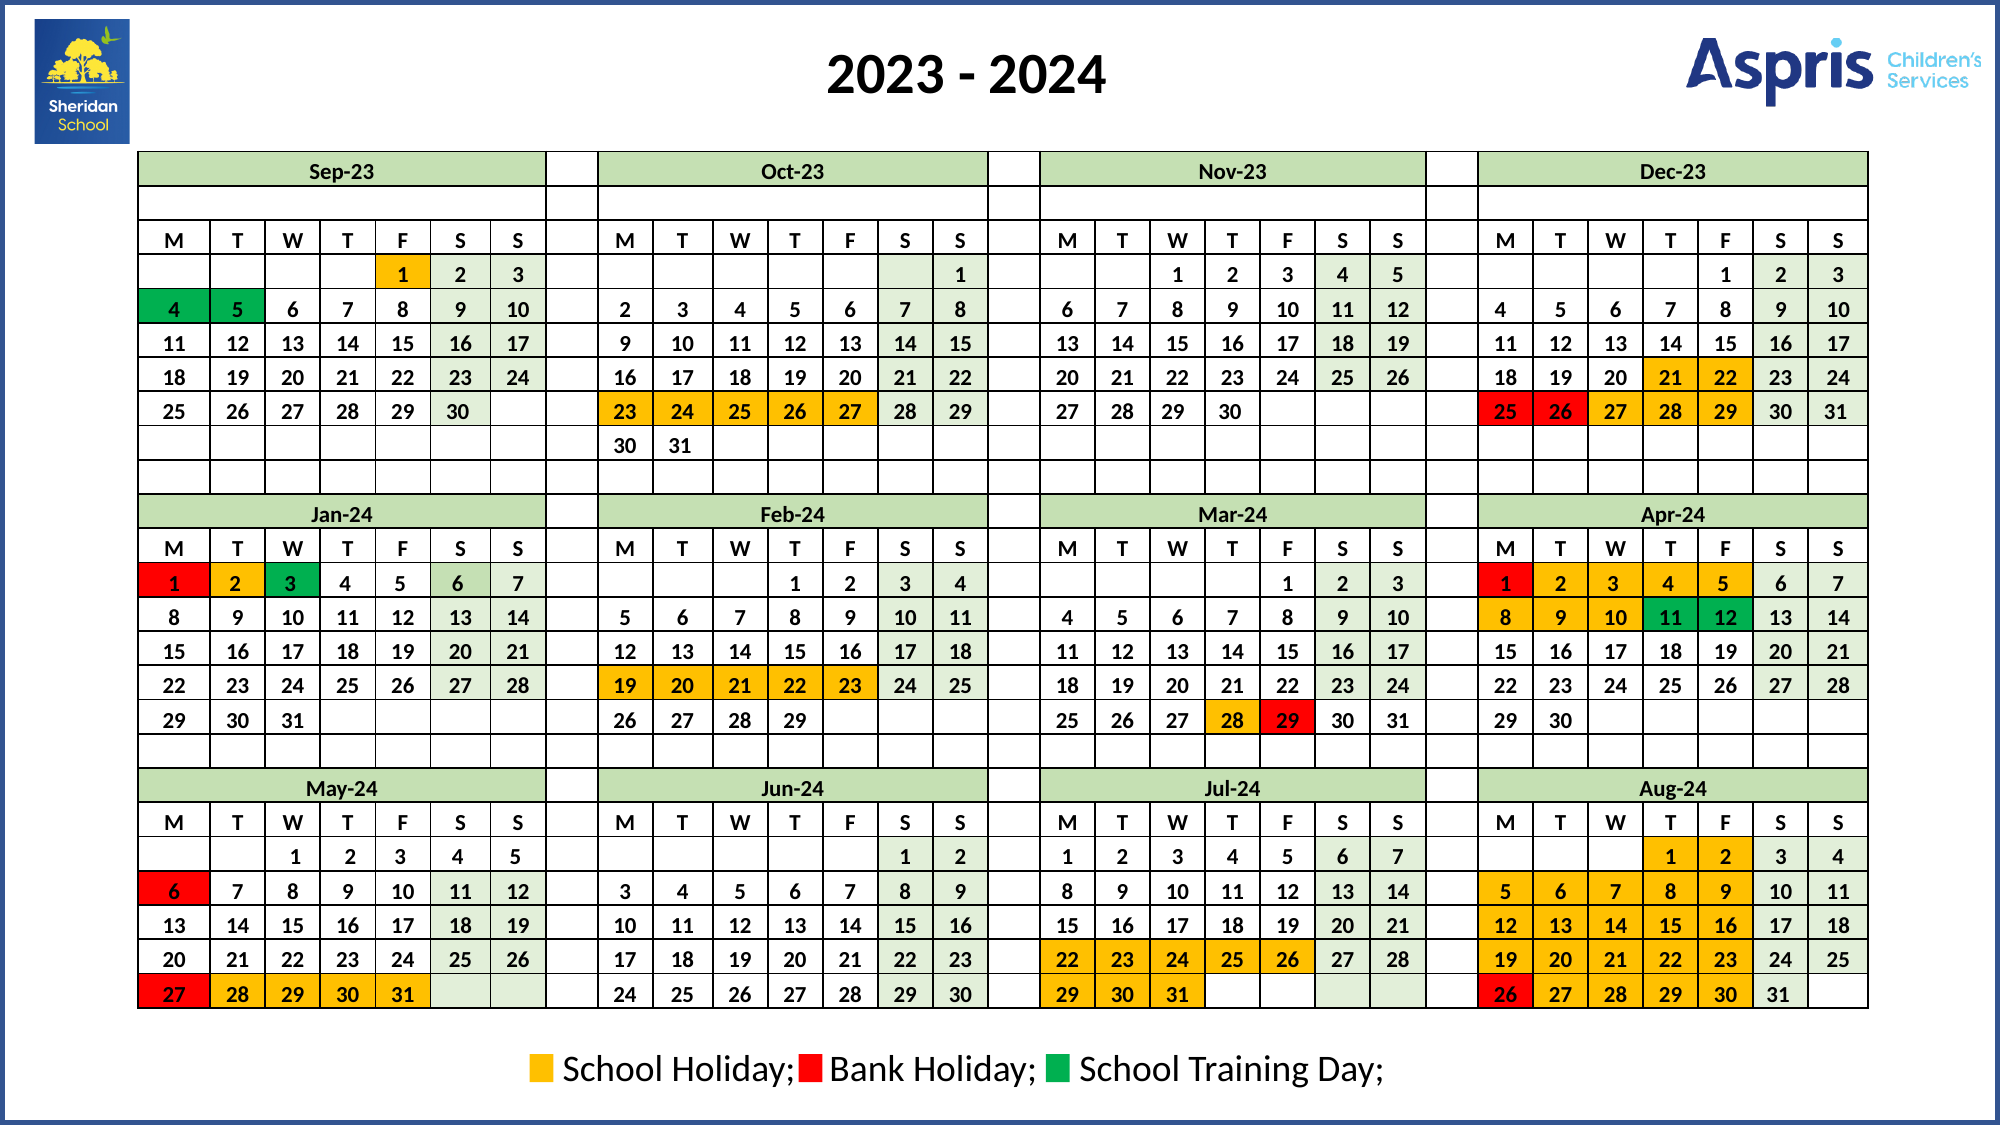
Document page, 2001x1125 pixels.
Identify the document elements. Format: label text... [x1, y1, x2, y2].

table_cell 24 [1151, 940, 1204, 973]
table_cell 4 [1316, 255, 1369, 288]
table_cell M [599, 529, 652, 562]
table_cell 2 [1206, 255, 1259, 288]
table_cell [1041, 255, 1094, 288]
table_cell T [211, 221, 264, 253]
table_cell 4 [654, 872, 712, 904]
table_cell T [1206, 221, 1259, 253]
table_cell [1809, 426, 1867, 459]
table_cell [547, 632, 597, 664]
table_cell 12 [1534, 324, 1587, 356]
table_cell 22 [1479, 666, 1532, 699]
table_cell 29 [1644, 974, 1697, 1007]
table_cell 25 [1479, 392, 1532, 425]
table_cell 2 [1316, 563, 1369, 596]
table_cell [1427, 598, 1477, 630]
table_cell [547, 289, 597, 322]
table_cell 10 [1261, 289, 1314, 322]
table_cell [547, 837, 597, 870]
table_cell 2 [1699, 837, 1752, 870]
table_cell 26 [1261, 940, 1314, 973]
table_cell 27 [1754, 666, 1807, 699]
table_cell F [824, 529, 877, 562]
table_cell [654, 563, 712, 596]
table_cell 29 [769, 700, 822, 733]
table_cell [1427, 255, 1477, 288]
table_cell [1261, 735, 1314, 767]
table_cell 29 [934, 392, 987, 425]
table_cell [1427, 666, 1477, 699]
table_cell 5 [211, 289, 264, 322]
table_cell 5 [599, 598, 652, 630]
picture [1686, 37, 1981, 107]
table_cell 8 [139, 598, 209, 630]
table_cell M [599, 803, 652, 836]
table_cell 9 [321, 872, 375, 904]
table_cell [1754, 700, 1807, 733]
table_cell 24 [1809, 358, 1867, 390]
table_cell 22 [934, 358, 987, 390]
table_cell 17 [654, 358, 712, 390]
table_cell 30 [211, 700, 264, 733]
table_cell 11 [431, 872, 490, 904]
table_cell 14 [1371, 872, 1425, 904]
table_cell 23 [1754, 358, 1807, 390]
table_cell [266, 426, 319, 459]
table_cell 30 [934, 974, 987, 1007]
table_cell 9 [934, 872, 987, 904]
table_cell 12 [1699, 598, 1752, 630]
table_cell 1 [1151, 255, 1204, 288]
table_cell 6 [1316, 837, 1369, 870]
table_cell [1479, 426, 1532, 459]
table_cell [1041, 461, 1094, 493]
table_cell 16 [1699, 906, 1752, 938]
table_cell [376, 735, 430, 767]
table_cell 5 [1371, 255, 1425, 288]
table_cell [1041, 735, 1094, 767]
table_cell [1427, 221, 1477, 253]
table_cell 21 [1809, 632, 1867, 664]
table_cell 10 [266, 598, 319, 630]
table_cell 16 [1316, 632, 1369, 664]
table_cell 12 [1261, 872, 1314, 904]
table_cell 17 [266, 632, 319, 664]
table_cell [989, 803, 1039, 836]
table_cell [1316, 974, 1369, 1007]
table_cell 30 [1206, 392, 1259, 425]
table_cell 27 [1041, 392, 1094, 425]
table_cell 26 [1534, 392, 1587, 425]
table_cell [1206, 461, 1259, 493]
table_cell 26 [714, 974, 767, 1007]
table_cell [1427, 289, 1477, 322]
table_cell 7 [1809, 563, 1867, 596]
table_cell S [934, 221, 987, 253]
table_cell [989, 700, 1039, 733]
table_cell [491, 735, 545, 767]
table_cell 16 [431, 324, 490, 356]
table_cell 21 [211, 940, 264, 973]
table_cell [431, 974, 490, 1007]
table_cell 13 [1754, 598, 1807, 630]
table_cell [376, 426, 430, 459]
table_cell 17 [879, 632, 932, 664]
table_cell [1427, 392, 1477, 425]
table_cell 18 [1316, 324, 1369, 356]
table_cell S [491, 529, 545, 562]
table_cell 24 [1754, 940, 1807, 973]
table_cell 1 [1041, 837, 1094, 870]
table_cell [547, 221, 597, 253]
table_cell 28 [824, 974, 877, 1007]
table_cell [824, 837, 877, 870]
table_cell F [1699, 529, 1752, 562]
table_header Nov-23 [1041, 152, 1425, 185]
table_cell 29 [1041, 974, 1094, 1007]
table_cell [1644, 735, 1697, 767]
table_cell [654, 735, 712, 767]
table_cell 18 [431, 906, 490, 938]
table_cell 28 [491, 666, 545, 699]
table_cell [1534, 461, 1587, 493]
table_cell 9 [599, 324, 652, 356]
table_cell W [1589, 803, 1642, 836]
table_cell F [1261, 221, 1314, 253]
table_cell 8 [879, 872, 932, 904]
table_cell 7 [879, 289, 932, 322]
table_cell [989, 666, 1039, 699]
table_cell [1316, 461, 1369, 493]
table_cell 21 [879, 358, 932, 390]
table_cell 22 [1261, 666, 1314, 699]
table_cell [1809, 700, 1867, 733]
table_cell [547, 426, 597, 459]
table_cell 16 [321, 906, 375, 938]
table_cell 10 [376, 872, 430, 904]
table_cell 21 [824, 940, 877, 973]
table_cell [599, 563, 652, 596]
table_cell 27 [1316, 940, 1369, 973]
table_cell W [266, 221, 319, 253]
table_cell [599, 255, 652, 288]
table_cell 21 [714, 666, 767, 699]
table_cell 27 [1534, 974, 1587, 1007]
table_cell 22 [139, 666, 209, 699]
table_cell S [879, 221, 932, 253]
table_cell [1427, 529, 1477, 562]
table_cell 4 [321, 563, 375, 596]
table_cell 7 [1096, 289, 1149, 322]
table_cell 31 [654, 426, 712, 459]
table_cell 10 [491, 289, 545, 322]
table_cell [1427, 803, 1477, 836]
table_cell 12 [599, 632, 652, 664]
table_cell [989, 974, 1039, 1007]
table_cell 11 [1479, 324, 1532, 356]
table_cell [1206, 426, 1259, 459]
table_cell 30 [431, 392, 490, 425]
table_cell 1 [376, 255, 430, 288]
table_cell T [654, 221, 712, 253]
table_cell 31 [1371, 700, 1425, 733]
table_cell 25 [654, 974, 712, 1007]
table_cell 8 [1644, 872, 1697, 904]
table_cell W [1589, 529, 1642, 562]
table_cell [1427, 974, 1477, 1007]
table_cell S [1754, 529, 1807, 562]
table_cell 16 [599, 358, 652, 390]
table_cell 14 [1589, 906, 1642, 938]
table_cell [714, 563, 767, 596]
table_cell F [1699, 221, 1752, 253]
table_cell 24 [599, 974, 652, 1007]
table_cell [1371, 392, 1425, 425]
table_cell 17 [1261, 324, 1314, 356]
table_cell 15 [1151, 324, 1204, 356]
table_cell Feb-24 [599, 495, 987, 527]
table_cell 5 [491, 837, 545, 870]
table_cell S [934, 529, 987, 562]
table_cell [547, 392, 597, 425]
table_cell 19 [1371, 324, 1425, 356]
table_cell 26 [1699, 666, 1752, 699]
table_cell [1479, 255, 1532, 288]
table_cell 28 [1096, 392, 1149, 425]
table_cell 30 [1534, 700, 1587, 733]
table_cell 25 [1206, 940, 1259, 973]
table_cell 20 [1151, 666, 1204, 699]
table_cell [321, 255, 375, 288]
table_cell [1427, 769, 1477, 801]
table_cell [321, 461, 375, 493]
table_cell 18 [1479, 358, 1532, 390]
table_cell 5 [714, 872, 767, 904]
table_cell 2 [211, 563, 264, 596]
table_cell 12 [1479, 906, 1532, 938]
table_cell 27 [266, 392, 319, 425]
table_header Sep-23 [139, 152, 545, 185]
table_cell [1206, 735, 1259, 767]
table_cell [1371, 974, 1425, 1007]
table_cell [934, 700, 987, 733]
table_cell 29 [266, 974, 319, 1007]
table_cell 7 [321, 289, 375, 322]
table_cell [879, 426, 932, 459]
table_cell 13 [1151, 632, 1204, 664]
table_cell [1427, 187, 1477, 219]
table_cell 24 [1371, 666, 1425, 699]
table_cell Jul-24 [1041, 769, 1425, 801]
table_cell 29 [1479, 700, 1532, 733]
table_cell 24 [266, 666, 319, 699]
table_cell 20 [1041, 358, 1094, 390]
table_cell 28 [321, 392, 375, 425]
table_cell 3 [1754, 837, 1807, 870]
table_cell 27 [1151, 700, 1204, 733]
table_cell 18 [654, 940, 712, 973]
table_cell 9 [431, 289, 490, 322]
table_cell [139, 735, 209, 767]
table_cell [1206, 563, 1259, 596]
table_cell 17 [491, 324, 545, 356]
table_cell 23 [1534, 666, 1587, 699]
table_cell 11 [654, 906, 712, 938]
table_cell 1 [1644, 837, 1697, 870]
table_cell S [431, 529, 490, 562]
table_cell 16 [1096, 906, 1149, 938]
table_cell [989, 187, 1039, 219]
table_cell [1151, 461, 1204, 493]
table_cell [431, 426, 490, 459]
table_cell 30 [1316, 700, 1369, 733]
table_cell M [1479, 803, 1532, 836]
table_cell 24 [1261, 358, 1314, 390]
table_cell 14 [491, 598, 545, 630]
table_cell 7 [211, 872, 264, 904]
table_cell 3 [1809, 255, 1867, 288]
table_cell 1 [1699, 255, 1752, 288]
table_cell [989, 495, 1039, 527]
table_cell [1644, 426, 1697, 459]
table_cell 25 [139, 392, 209, 425]
table_cell [1371, 735, 1425, 767]
table_cell F [1699, 803, 1752, 836]
table_header [989, 152, 1039, 185]
table_cell 22 [266, 940, 319, 973]
table_cell [1534, 735, 1587, 767]
table_cell [1261, 461, 1314, 493]
table_cell W [1151, 221, 1204, 253]
table_cell [1427, 461, 1477, 493]
table_cell [989, 735, 1039, 767]
table_cell 16 [1206, 324, 1259, 356]
table_cell [1754, 426, 1807, 459]
table_cell 23 [934, 940, 987, 973]
table_cell [1151, 563, 1204, 596]
table_cell 13 [654, 632, 712, 664]
table_cell 3 [376, 837, 430, 870]
table_cell 19 [1699, 632, 1752, 664]
table_cell 6 [1151, 598, 1204, 630]
table_cell 12 [769, 324, 822, 356]
table_cell [376, 461, 430, 493]
table_cell [1316, 735, 1369, 767]
table_cell 17 [599, 940, 652, 973]
table_cell [989, 529, 1039, 562]
table_cell S [431, 221, 490, 253]
table_cell 5 [376, 563, 430, 596]
table_cell [1427, 563, 1477, 596]
table_cell 29 [139, 700, 209, 733]
table_cell [491, 700, 545, 733]
table_cell 14 [824, 906, 877, 938]
table_cell 15 [1479, 632, 1532, 664]
table_cell 10 [1809, 289, 1867, 322]
table_cell [989, 598, 1039, 630]
table_cell 15 [769, 632, 822, 664]
table_cell 28 [1371, 940, 1425, 973]
table_cell W [714, 803, 767, 836]
table_cell [211, 837, 264, 870]
table_cell T [1534, 221, 1587, 253]
table_cell 22 [1699, 358, 1752, 390]
table_cell T [321, 221, 375, 253]
table_cell 8 [769, 598, 822, 630]
table_cell [1151, 426, 1204, 459]
table_cell [547, 940, 597, 973]
table_cell M [139, 221, 209, 253]
table_cell W [1151, 803, 1204, 836]
table_cell 20 [139, 940, 209, 973]
table_cell 30 [321, 974, 375, 1007]
table_cell [1479, 461, 1532, 493]
table_cell 8 [1041, 872, 1094, 904]
table_cell [824, 461, 877, 493]
table_cell 26 [376, 666, 430, 699]
table_cell T [1644, 529, 1697, 562]
table_cell 1 [769, 563, 822, 596]
table_cell [547, 358, 597, 390]
table_cell [1096, 426, 1149, 459]
table_cell 7 [1206, 598, 1259, 630]
table_cell 3 [599, 872, 652, 904]
table_cell 26 [769, 392, 822, 425]
table_cell 11 [321, 598, 375, 630]
table_cell 4 [1206, 837, 1259, 870]
table_cell 24 [491, 358, 545, 390]
table_cell [989, 461, 1039, 493]
table_cell T [1644, 221, 1697, 253]
table_cell 29 [376, 392, 430, 425]
table_cell 6 [1589, 289, 1642, 322]
table_cell [1427, 837, 1477, 870]
table_cell 10 [1371, 598, 1425, 630]
table_cell T [769, 221, 822, 253]
table_cell 30 [1754, 392, 1807, 425]
table_cell [879, 461, 932, 493]
table_cell 10 [1754, 872, 1807, 904]
table_cell S [1316, 529, 1369, 562]
table_cell [547, 700, 597, 733]
table_cell 16 [1534, 632, 1587, 664]
table_cell 6 [1754, 563, 1807, 596]
table_cell [714, 735, 767, 767]
table_header Oct-23 [599, 152, 987, 185]
table_cell W [1589, 221, 1642, 253]
table_cell [1699, 426, 1752, 459]
table_cell 12 [1096, 632, 1149, 664]
table_cell 2 [599, 289, 652, 322]
table_cell [547, 906, 597, 938]
table_cell [989, 940, 1039, 973]
table_cell 25 [321, 666, 375, 699]
table_cell [266, 735, 319, 767]
table_cell F [1261, 529, 1314, 562]
table_cell 12 [211, 324, 264, 356]
table_cell [1699, 735, 1752, 767]
table_cell 4 [1041, 598, 1094, 630]
table_cell 15 [266, 906, 319, 938]
table_cell S [491, 803, 545, 836]
table_cell 15 [139, 632, 209, 664]
table_cell [1041, 426, 1094, 459]
table_cell 11 [934, 598, 987, 630]
table_cell 2 [1754, 255, 1807, 288]
table_cell M [139, 529, 209, 562]
table_cell S [934, 803, 987, 836]
table_cell 31 [1754, 974, 1807, 1007]
table_cell [824, 700, 877, 733]
table_cell [824, 426, 877, 459]
table_cell [599, 461, 652, 493]
table_cell 27 [824, 392, 877, 425]
table_cell W [714, 221, 767, 253]
table_cell [769, 426, 822, 459]
table_cell [211, 255, 264, 288]
table_cell W [266, 803, 319, 836]
table_cell 21 [1371, 906, 1425, 938]
table_cell [1479, 735, 1532, 767]
table_cell T [769, 803, 822, 836]
table_cell 23 [599, 392, 652, 425]
table_cell 24 [376, 940, 430, 973]
table_cell Apr-24 [1479, 495, 1867, 527]
table_cell 19 [1096, 666, 1149, 699]
table_cell [266, 255, 319, 288]
table_cell 13 [1589, 324, 1642, 356]
table_cell 25 [1316, 358, 1369, 390]
table_cell M [139, 803, 209, 836]
table_cell 30 [1699, 974, 1752, 1007]
table_cell 6 [139, 872, 209, 904]
table_cell 6 [654, 598, 712, 630]
table_cell T [769, 529, 822, 562]
table_cell 23 [1096, 940, 1149, 973]
table_cell [1479, 837, 1532, 870]
table_cell 3 [491, 255, 545, 288]
table_cell 27 [139, 974, 209, 1007]
table_cell 21 [321, 358, 375, 390]
table_cell S [1316, 221, 1369, 253]
table_cell 4 [714, 289, 767, 322]
table_cell [1371, 426, 1425, 459]
table_cell [1534, 837, 1587, 870]
table_cell [1427, 906, 1477, 938]
table_cell [211, 426, 264, 459]
table_cell [1316, 392, 1369, 425]
table_cell 11 [1206, 872, 1259, 904]
table_cell 22 [879, 940, 932, 973]
table_cell [989, 289, 1039, 322]
table_cell [491, 461, 545, 493]
table_cell [989, 324, 1039, 356]
table_cell 21 [1589, 940, 1642, 973]
table_cell 4 [1809, 837, 1867, 870]
table_cell F [376, 529, 430, 562]
table_cell [989, 392, 1039, 425]
table_cell 27 [1589, 392, 1642, 425]
table_cell 11 [1316, 289, 1369, 322]
table_cell 24 [654, 392, 712, 425]
table_cell [1427, 495, 1477, 527]
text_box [529, 1036, 1433, 1098]
table_header Dec-23 [1479, 152, 1867, 185]
table_cell 1 [1261, 563, 1314, 596]
table_cell 17 [1754, 906, 1807, 938]
table_cell 20 [1316, 906, 1369, 938]
table_cell F [824, 803, 877, 836]
table_cell 18 [139, 358, 209, 390]
table_cell [879, 255, 932, 288]
table_cell S [879, 529, 932, 562]
table_cell T [1096, 803, 1149, 836]
table_cell 2 [934, 837, 987, 870]
table_cell [211, 461, 264, 493]
table_cell [714, 255, 767, 288]
table_cell 18 [1644, 632, 1697, 664]
table_cell 26 [599, 700, 652, 733]
table_cell 18 [934, 632, 987, 664]
table_cell 14 [714, 632, 767, 664]
table_cell 13 [1534, 906, 1587, 938]
table_cell Mar-24 [1041, 495, 1425, 527]
table_cell [654, 461, 712, 493]
table_cell [1754, 461, 1807, 493]
table_cell 14 [879, 324, 932, 356]
table_cell [1534, 255, 1587, 288]
table_cell 3 [266, 563, 319, 596]
table_cell 5 [1699, 563, 1752, 596]
table_cell 16 [1754, 324, 1807, 356]
table_cell 18 [321, 632, 375, 664]
table_cell [1261, 426, 1314, 459]
table_cell 1 [139, 563, 209, 596]
table_cell [547, 872, 597, 904]
table_cell 16 [211, 632, 264, 664]
table_cell 5 [1096, 598, 1149, 630]
table_cell 25 [431, 940, 490, 973]
table_cell [321, 700, 375, 733]
table_cell [989, 426, 1039, 459]
table_cell 21 [1206, 666, 1259, 699]
table_cell Aug-24 [1479, 769, 1867, 801]
table_cell 12 [491, 872, 545, 904]
table_cell [989, 358, 1039, 390]
table_cell [934, 461, 987, 493]
table_cell 9 [1096, 872, 1149, 904]
table_cell [547, 495, 597, 527]
table_cell 31 [1809, 392, 1867, 425]
table_cell 9 [1534, 598, 1587, 630]
table_cell 20 [1589, 358, 1642, 390]
table_cell 13 [139, 906, 209, 938]
table_cell 11 [139, 324, 209, 356]
table_cell S [1371, 803, 1425, 836]
table_cell 29 [1261, 700, 1314, 733]
table_cell [431, 461, 490, 493]
table_cell 12 [1371, 289, 1425, 322]
table_cell 25 [1644, 666, 1697, 699]
table_cell 17 [1809, 324, 1867, 356]
table_cell S [1809, 221, 1867, 253]
table_cell [934, 426, 987, 459]
table_cell 19 [376, 632, 430, 664]
table_cell 23 [1316, 666, 1369, 699]
table_cell [431, 700, 490, 733]
table_cell [266, 461, 319, 493]
table_cell 26 [491, 940, 545, 973]
table_cell 27 [654, 700, 712, 733]
table_cell [547, 974, 597, 1007]
table_cell 14 [1096, 324, 1149, 356]
table_cell M [1041, 529, 1094, 562]
table_cell [1427, 940, 1477, 973]
table_cell 23 [431, 358, 490, 390]
table_cell 20 [266, 358, 319, 390]
table_cell 12 [714, 906, 767, 938]
table_cell [989, 906, 1039, 938]
table_cell 8 [1261, 598, 1314, 630]
table_cell [547, 255, 597, 288]
table_cell [491, 392, 545, 425]
table_cell 19 [1261, 906, 1314, 938]
table_cell 28 [1644, 392, 1697, 425]
table_cell 27 [769, 974, 822, 1007]
table_cell S [1371, 221, 1425, 253]
table_cell 14 [211, 906, 264, 938]
table_cell 29 [879, 974, 932, 1007]
table_cell [824, 735, 877, 767]
table_cell 7 [1589, 872, 1642, 904]
table_cell [989, 837, 1039, 870]
table_cell 5 [1479, 872, 1532, 904]
table_cell F [824, 221, 877, 253]
table_cell S [1371, 529, 1425, 562]
table_cell 6 [431, 563, 490, 596]
table_cell S [1316, 803, 1369, 836]
table_cell 8 [1151, 289, 1204, 322]
table_cell [1589, 255, 1642, 288]
table_cell Jan-24 [139, 495, 545, 527]
table_cell 15 [1699, 324, 1752, 356]
table_cell [547, 529, 597, 562]
table_cell 31 [266, 700, 319, 733]
table_cell [1699, 461, 1752, 493]
table_cell 10 [599, 906, 652, 938]
table_cell Jun-24 [599, 769, 987, 801]
table_cell [139, 255, 209, 288]
table_cell 21 [491, 632, 545, 664]
table_cell 20 [769, 940, 822, 973]
table_cell [934, 735, 987, 767]
table_cell 14 [1206, 632, 1259, 664]
table_cell 23 [1699, 940, 1752, 973]
table_cell [654, 837, 712, 870]
picture [34, 19, 130, 144]
table_cell T [211, 803, 264, 836]
table_cell 18 [1041, 666, 1094, 699]
table_cell W [1151, 529, 1204, 562]
table_cell 21 [1644, 358, 1697, 390]
table_cell [547, 598, 597, 630]
table_cell [547, 461, 597, 493]
text_box [0, 0, 2000, 1125]
table_cell [1261, 392, 1314, 425]
table_cell [1589, 426, 1642, 459]
table_cell 20 [1534, 940, 1587, 973]
table_cell 15 [1644, 906, 1697, 938]
table_cell 22 [376, 358, 430, 390]
table_cell [1427, 426, 1477, 459]
table_cell 1 [934, 255, 987, 288]
table_cell T [321, 529, 375, 562]
table_cell [1589, 837, 1642, 870]
table_cell 20 [824, 358, 877, 390]
table_cell 5 [769, 289, 822, 322]
table_cell [211, 735, 264, 767]
table_cell [1041, 187, 1425, 219]
table_cell 20 [654, 666, 712, 699]
table_cell 25 [934, 666, 987, 699]
table_cell 21 [1096, 358, 1149, 390]
table_header [1427, 152, 1477, 185]
table_cell [989, 255, 1039, 288]
table_cell 14 [1809, 598, 1867, 630]
table_cell M [1041, 221, 1094, 253]
table_cell S [1809, 803, 1867, 836]
table_cell 10 [1151, 872, 1204, 904]
table_cell 15 [1261, 632, 1314, 664]
table_cell F [376, 803, 430, 836]
table_cell 10 [879, 598, 932, 630]
table_cell 18 [714, 358, 767, 390]
table_cell [321, 735, 375, 767]
table_cell [1644, 700, 1697, 733]
table_cell S [1754, 221, 1807, 253]
table_cell 6 [266, 289, 319, 322]
table_cell [139, 426, 209, 459]
table_cell [1427, 632, 1477, 664]
table_cell 8 [934, 289, 987, 322]
table_cell [989, 632, 1039, 664]
table_cell 20 [1754, 632, 1807, 664]
table_cell 2 [1534, 563, 1587, 596]
table_cell 17 [1151, 906, 1204, 938]
table_cell 3 [879, 563, 932, 596]
table_cell 8 [266, 872, 319, 904]
table_cell 8 [1479, 598, 1532, 630]
table_cell 26 [211, 392, 264, 425]
table_cell [714, 426, 767, 459]
table_cell [1589, 735, 1642, 767]
table_cell 8 [376, 289, 430, 322]
table_cell [1096, 563, 1149, 596]
table_cell [547, 769, 597, 801]
table_cell [599, 735, 652, 767]
table_cell 24 [1589, 666, 1642, 699]
table_cell [1427, 872, 1477, 904]
table_cell [824, 255, 877, 288]
table_cell T [1206, 529, 1259, 562]
table_cell 26 [1371, 358, 1425, 390]
table_cell 19 [491, 906, 545, 938]
table_cell 6 [1041, 289, 1094, 322]
table_cell 15 [879, 906, 932, 938]
table_cell 8 [1699, 289, 1752, 322]
table_cell [139, 187, 545, 219]
table_header [547, 152, 597, 185]
table_cell 29 [1699, 392, 1752, 425]
table_cell 10 [654, 324, 712, 356]
table_cell 28 [211, 974, 264, 1007]
table_cell [547, 324, 597, 356]
table_cell S [879, 803, 932, 836]
table_cell 6 [1534, 872, 1587, 904]
table_cell M [1479, 221, 1532, 253]
table_cell 15 [1041, 906, 1094, 938]
table_cell 30 [599, 426, 652, 459]
table_cell [547, 563, 597, 596]
table_cell 22 [1644, 940, 1697, 973]
table_cell 3 [1261, 255, 1314, 288]
table_cell 7 [714, 598, 767, 630]
table_cell F [1261, 803, 1314, 836]
table_cell 14 [1644, 324, 1697, 356]
table_cell 17 [1371, 632, 1425, 664]
table_cell [547, 735, 597, 767]
table_cell W [714, 529, 767, 562]
table_cell [321, 426, 375, 459]
table_cell 25 [1041, 700, 1094, 733]
table_cell [989, 221, 1039, 253]
table_cell [431, 735, 490, 767]
table_cell 7 [1371, 837, 1425, 870]
table_cell 30 [1096, 974, 1149, 1007]
table_cell 22 [1151, 358, 1204, 390]
table_cell [769, 735, 822, 767]
table_cell 1 [266, 837, 319, 870]
table_cell 4 [1479, 289, 1532, 322]
table_cell 17 [376, 906, 430, 938]
table_cell 7 [1644, 289, 1697, 322]
table_cell 26 [1479, 974, 1532, 1007]
table_cell [1754, 735, 1807, 767]
table_cell 28 [1809, 666, 1867, 699]
table_cell 10 [1589, 598, 1642, 630]
table_cell 17 [1589, 632, 1642, 664]
table_cell T [321, 803, 375, 836]
table_cell 19 [599, 666, 652, 699]
table_cell [1589, 700, 1642, 733]
table_cell T [1096, 529, 1149, 562]
table_cell 13 [1316, 872, 1369, 904]
table_cell 23 [1206, 358, 1259, 390]
table_cell 5 [1534, 289, 1587, 322]
table_cell T [654, 803, 712, 836]
table_cell 9 [824, 598, 877, 630]
table_cell 7 [824, 872, 877, 904]
table_cell [1809, 735, 1867, 767]
table_cell 28 [1589, 974, 1642, 1007]
table_cell S [1754, 803, 1807, 836]
table_cell 1 [1479, 563, 1532, 596]
table_cell 24 [879, 666, 932, 699]
table_cell 13 [1041, 324, 1094, 356]
table_cell 28 [879, 392, 932, 425]
table_cell 1 [879, 837, 932, 870]
table_cell 31 [1151, 974, 1204, 1007]
table_cell 11 [1041, 632, 1094, 664]
table_cell 9 [1754, 289, 1807, 322]
table_cell 12 [376, 598, 430, 630]
table_cell [879, 700, 932, 733]
table_cell 19 [714, 940, 767, 973]
table_cell F [376, 221, 430, 253]
table_cell 25 [714, 392, 767, 425]
table_cell 27 [431, 666, 490, 699]
table_cell 19 [211, 358, 264, 390]
table_cell T [1206, 803, 1259, 836]
table_cell M [1479, 529, 1532, 562]
table_cell 22 [769, 666, 822, 699]
table_cell 15 [376, 324, 430, 356]
table_cell [1206, 974, 1259, 1007]
table_cell [714, 837, 767, 870]
table_cell 4 [431, 837, 490, 870]
table_cell 18 [1809, 906, 1867, 938]
table_cell 19 [1534, 358, 1587, 390]
table_cell 2 [431, 255, 490, 288]
table_cell 9 [1206, 289, 1259, 322]
table_cell 7 [491, 563, 545, 596]
table_cell [1151, 735, 1204, 767]
table_cell May-24 [139, 769, 545, 801]
table_cell 2 [1096, 837, 1149, 870]
table_cell T [211, 529, 264, 562]
table_cell [491, 426, 545, 459]
table_cell 2 [321, 837, 375, 870]
table_cell S [431, 803, 490, 836]
table_cell [139, 837, 209, 870]
table_cell 31 [376, 974, 430, 1007]
table_cell 13 [431, 598, 490, 630]
table_cell 5 [1261, 837, 1314, 870]
table_cell M [599, 221, 652, 253]
table_cell 15 [934, 324, 987, 356]
table_cell [1096, 735, 1149, 767]
table_cell T [654, 529, 712, 562]
table_cell 2 [824, 563, 877, 596]
table_cell 23 [211, 666, 264, 699]
table_cell 14 [321, 324, 375, 356]
table_cell [1427, 700, 1477, 733]
table_cell [1644, 255, 1697, 288]
table_cell [769, 837, 822, 870]
table_cell 3 [1151, 837, 1204, 870]
table_cell 16 [824, 632, 877, 664]
table_cell [1041, 563, 1094, 596]
table_cell [769, 255, 822, 288]
table_cell [547, 803, 597, 836]
table_cell [491, 974, 545, 1007]
table_cell [714, 461, 767, 493]
table_cell [1096, 255, 1149, 288]
table_cell [1644, 461, 1697, 493]
table_cell [376, 700, 430, 733]
table_cell T [1644, 803, 1697, 836]
table_cell [1479, 187, 1867, 219]
table_cell S [1809, 529, 1867, 562]
table_cell 23 [321, 940, 375, 973]
table_cell 19 [769, 358, 822, 390]
table_cell [1261, 974, 1314, 1007]
table_cell [1809, 974, 1867, 1007]
table_cell 13 [824, 324, 877, 356]
table_cell [989, 769, 1039, 801]
table_cell 13 [266, 324, 319, 356]
table_cell 11 [1809, 872, 1867, 904]
table_cell 9 [1699, 872, 1752, 904]
table_cell 4 [139, 289, 209, 322]
table_cell 29 [1151, 392, 1204, 425]
table_cell [1371, 461, 1425, 493]
table_cell 3 [1371, 563, 1425, 596]
table_cell 22 [1041, 940, 1094, 973]
table_cell [599, 837, 652, 870]
table_cell 16 [934, 906, 987, 938]
table_cell T [1534, 529, 1587, 562]
table_cell M [1041, 803, 1094, 836]
table_cell 23 [824, 666, 877, 699]
table_cell 3 [1589, 563, 1642, 596]
table_cell 4 [934, 563, 987, 596]
table_cell [1534, 426, 1587, 459]
table_cell 3 [654, 289, 712, 322]
table_cell 4 [1644, 563, 1697, 596]
table_cell T [1096, 221, 1149, 253]
table_cell T [1534, 803, 1587, 836]
table_cell 26 [1096, 700, 1149, 733]
table_cell [1427, 358, 1477, 390]
table_cell 20 [431, 632, 490, 664]
table_cell [1096, 461, 1149, 493]
table_cell 11 [714, 324, 767, 356]
table_cell [1589, 461, 1642, 493]
table_cell [547, 187, 597, 219]
table_cell 9 [1316, 598, 1369, 630]
table_cell 18 [1206, 906, 1259, 938]
table_cell [879, 735, 932, 767]
table_cell 28 [1206, 700, 1259, 733]
table_cell 13 [769, 906, 822, 938]
table_cell 6 [769, 872, 822, 904]
table_cell 6 [824, 289, 877, 322]
table_cell W [266, 529, 319, 562]
table_cell [1809, 461, 1867, 493]
table_cell [547, 666, 597, 699]
table_cell [1699, 700, 1752, 733]
table_cell 11 [1644, 598, 1697, 630]
table_cell 9 [211, 598, 264, 630]
table_cell [989, 872, 1039, 904]
table_cell S [491, 221, 545, 253]
table_cell [1316, 426, 1369, 459]
table_cell 28 [714, 700, 767, 733]
table_cell [1427, 324, 1477, 356]
table_cell [599, 187, 987, 219]
table_cell 25 [1809, 940, 1867, 973]
table_cell [654, 255, 712, 288]
table_cell 19 [1479, 940, 1532, 973]
table_cell [139, 461, 209, 493]
table_cell [769, 461, 822, 493]
table_cell [1427, 735, 1477, 767]
table_cell [989, 563, 1039, 596]
